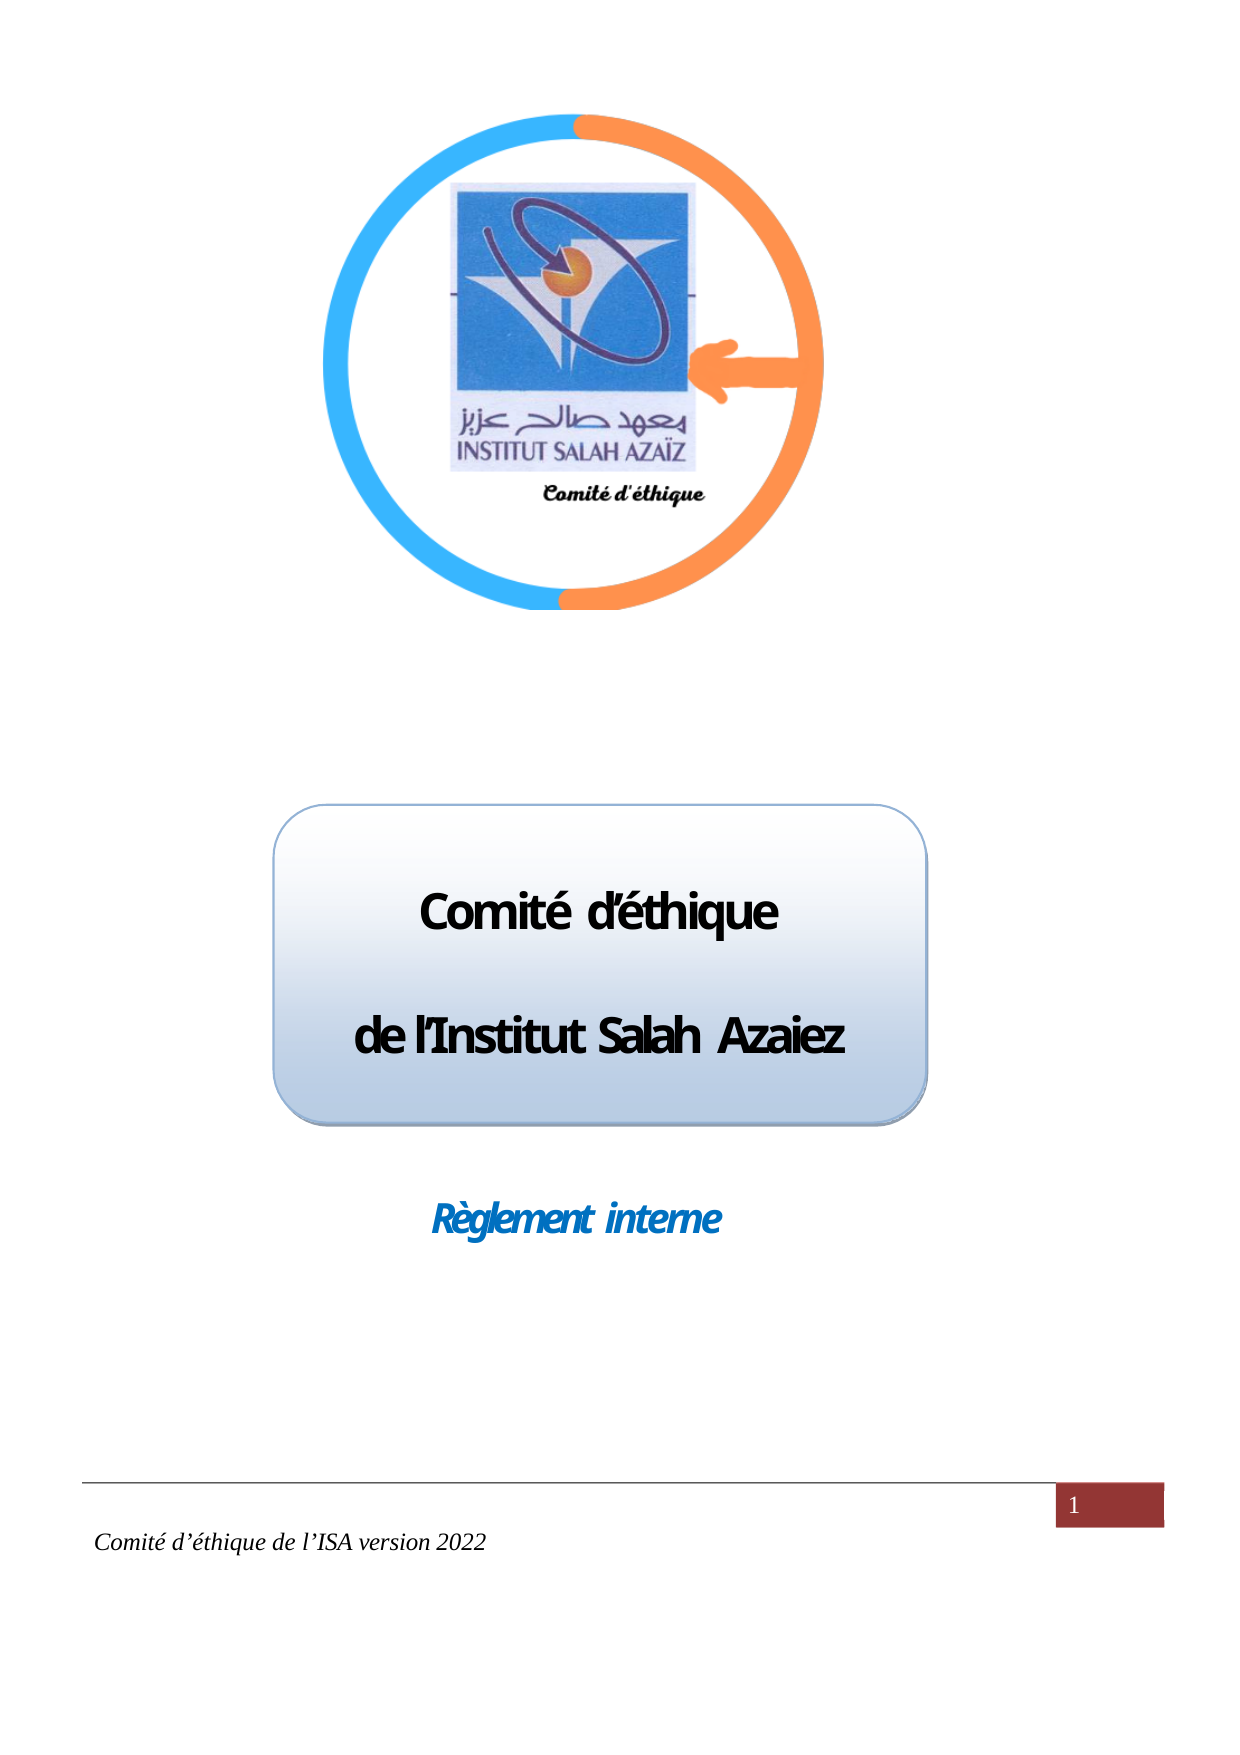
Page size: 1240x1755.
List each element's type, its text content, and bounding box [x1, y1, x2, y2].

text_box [272, 803, 929, 1127]
picture [322, 108, 824, 611]
footer Comité d’éthique de l’ISA version 2022 [91, 1525, 493, 1755]
slide_number 1 [1061, 1489, 1087, 1755]
text_box Règlement interne [322, 1189, 830, 1242]
